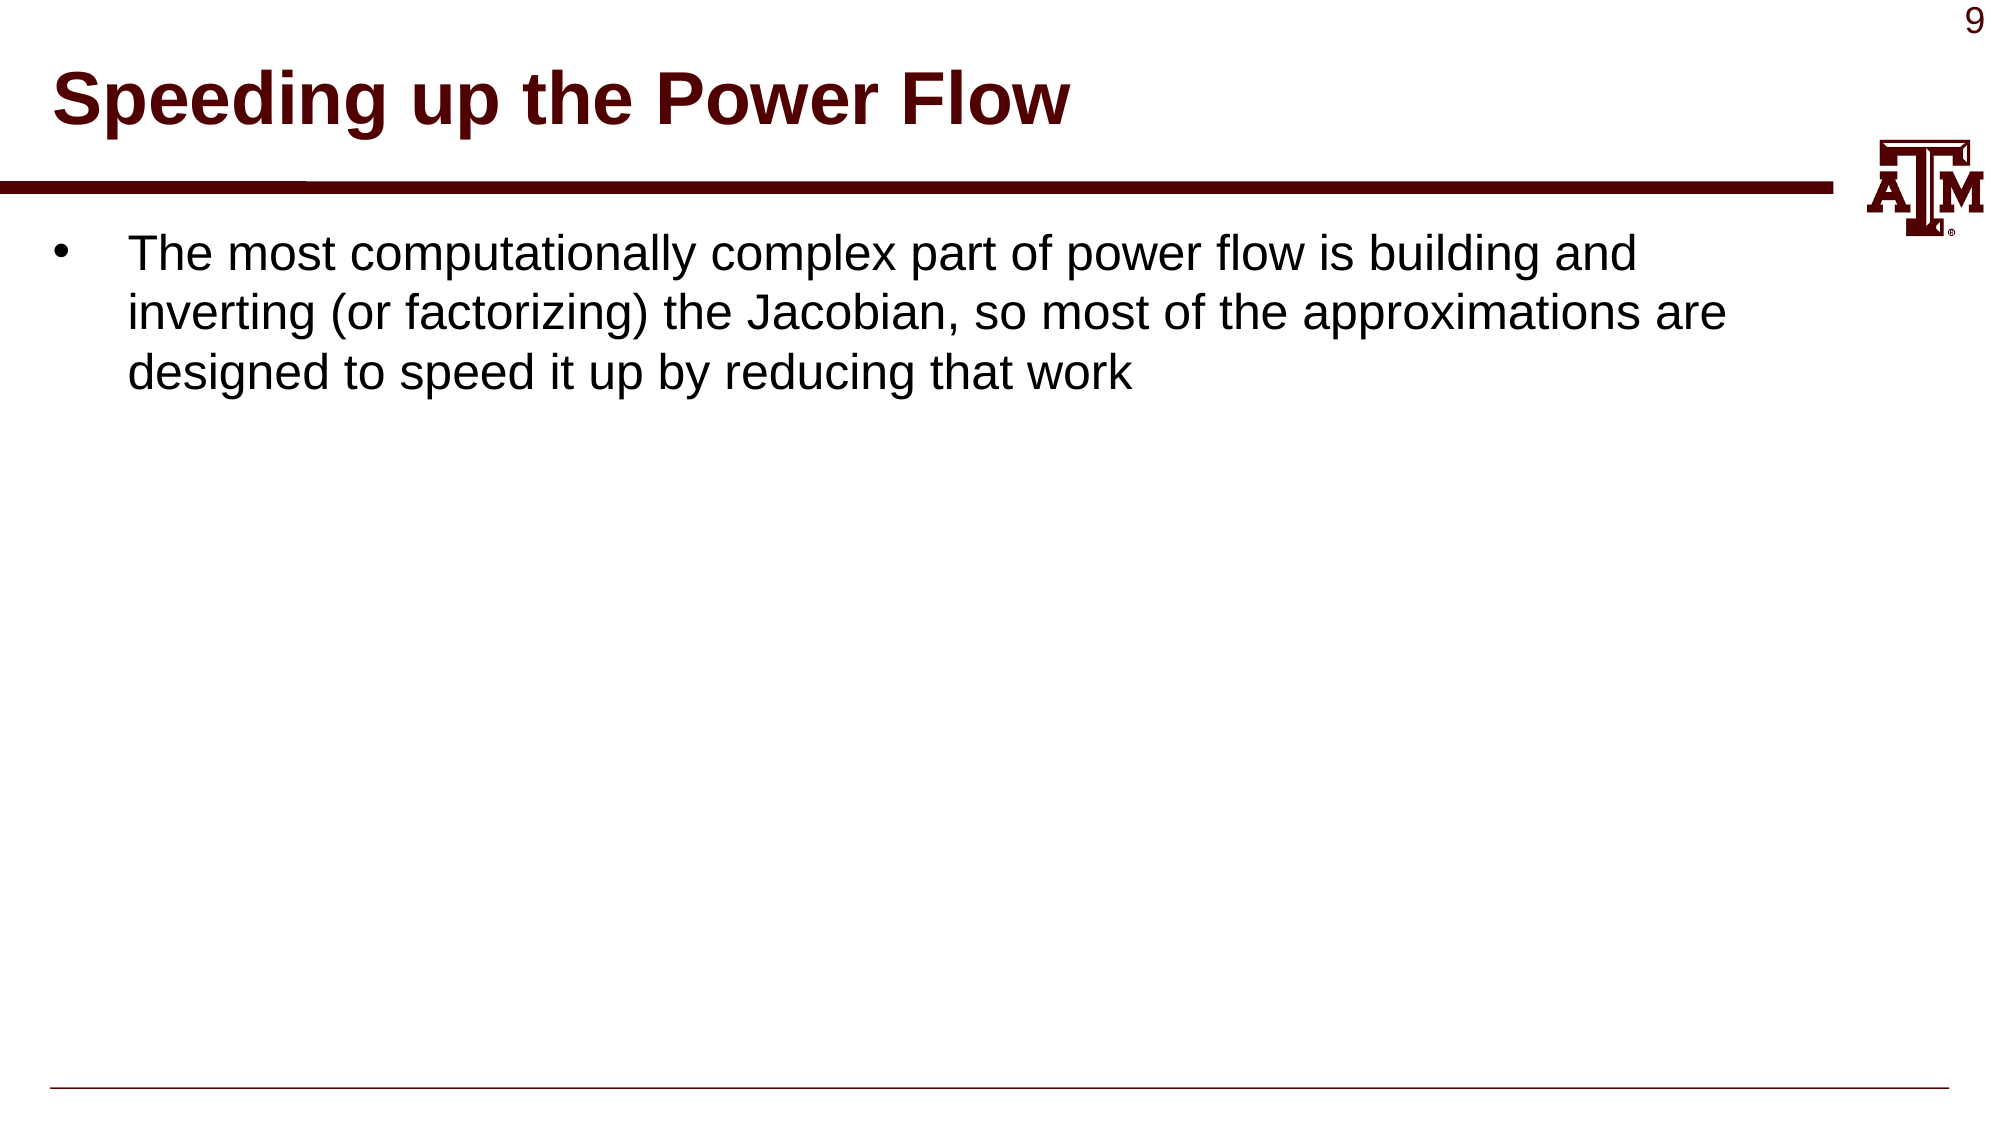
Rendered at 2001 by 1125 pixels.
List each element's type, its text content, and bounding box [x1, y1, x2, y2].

title Speeding up the Power Flow [37, 12, 1826, 188]
picture [1850, 112, 2000, 263]
list The most computationally complex part of power flow is building and inverting (or factorizing) the Jacobian, so most of the approximations are designed to speed it up by reducing that work [37, 212, 1826, 1063]
